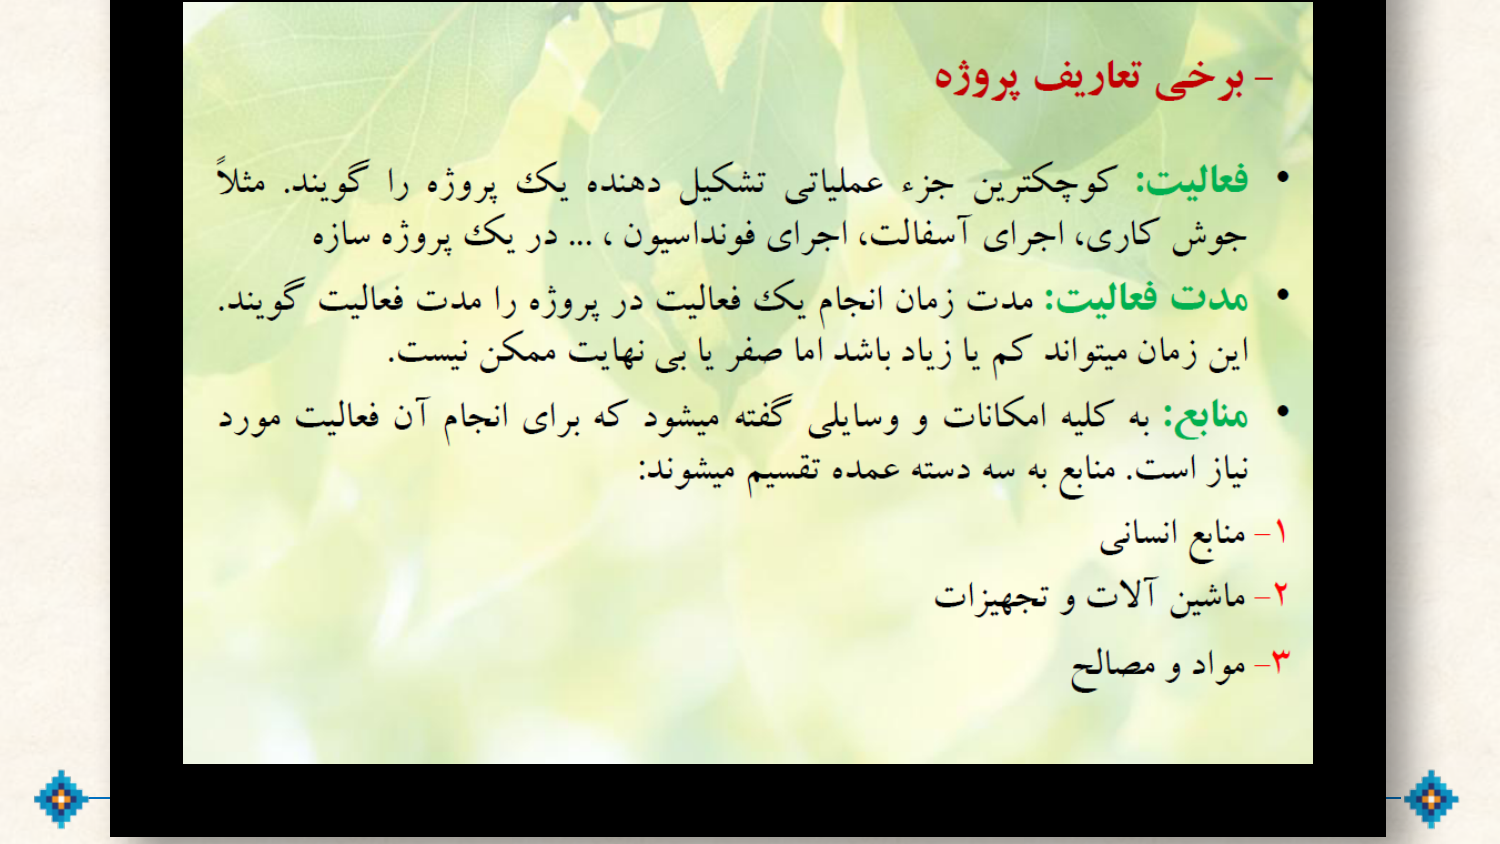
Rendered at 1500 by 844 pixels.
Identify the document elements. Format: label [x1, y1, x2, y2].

picture [30, 757, 101, 840]
picture [1400, 757, 1470, 840]
list [182, 1, 1314, 765]
